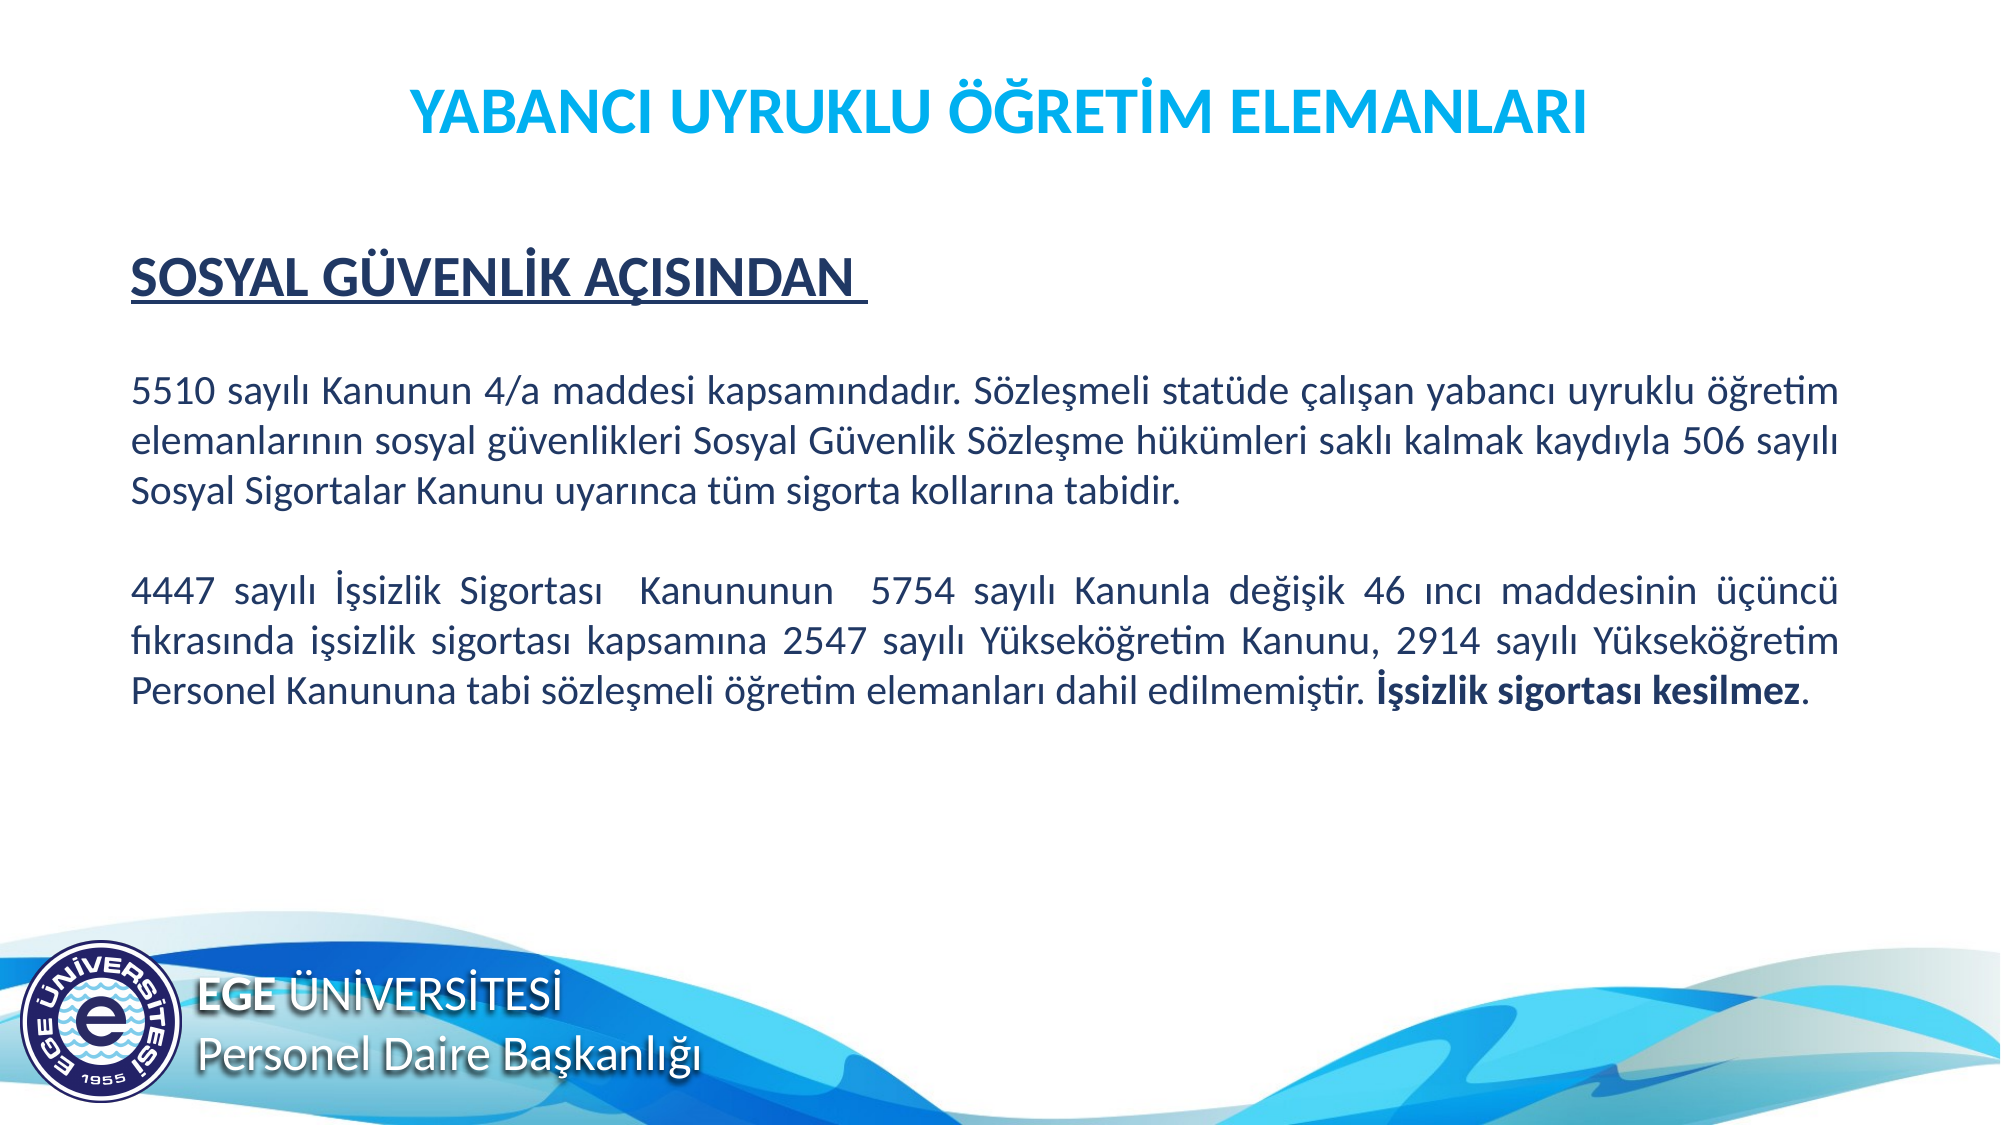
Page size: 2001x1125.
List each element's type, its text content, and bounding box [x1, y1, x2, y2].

text_box EGE ÜNİVERSİTESİ Personel Daire Başkanlığı [183, 953, 763, 1089]
picture [0, 0, 2001, 1125]
text_box 5510 sayılı Kanunun 4/a maddesi kapsamındadır. Sözleşmeli statüde çalışan yabancı uyruklu öğretim elemanlarının sosyal güvenlikleri Sosyal Güvenlik Sözleşme hükümleri saklı kalmak kaydıyla 506 sayılı Sosyal Sigortalar Kanunu uyarınca tüm sigorta kollarına tabidir. 4447 sayılı İşsizlik Sigortası Kanununun 5754 sayılı Kanunla değişik 46 ıncı maddesinin üçüncü fıkrasında işsizlik sigortası kapsamına 2547 sayılı Yükseköğretim Kanunu, 2914 sayılı Yükseköğretim Personel Kanununa tabi sözleşmeli öğretim elemanları dahil edilmemiştir. İşsizlik sigortası kesilmez. [115, 355, 1856, 721]
text_box YABANCI UYRUKLU ÖĞRETİM ELEMANLARI [115, 59, 1901, 155]
text_box SOSYAL GÜVENLİK AÇISINDAN [115, 230, 1901, 316]
